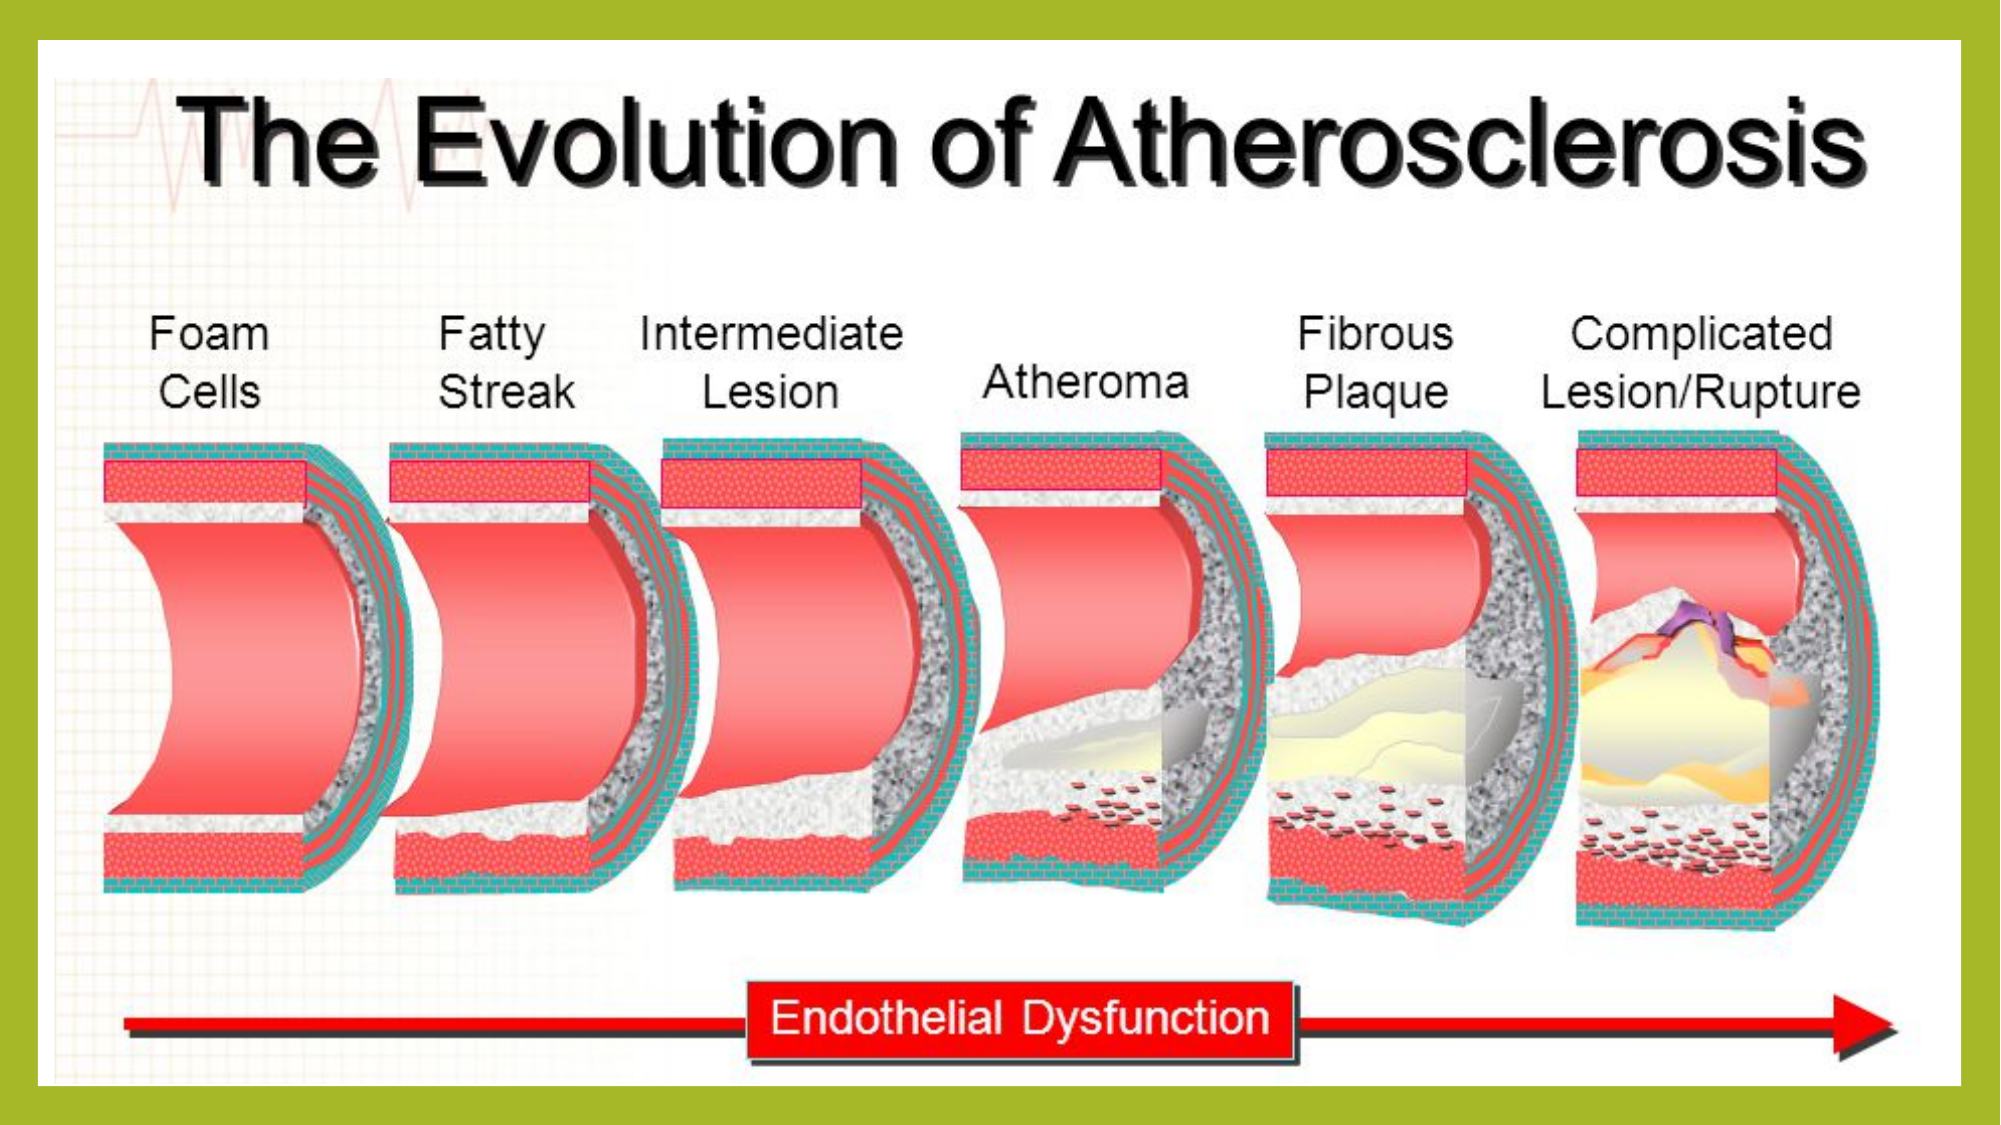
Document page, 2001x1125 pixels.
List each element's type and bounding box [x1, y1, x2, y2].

picture [54, 78, 1936, 1084]
